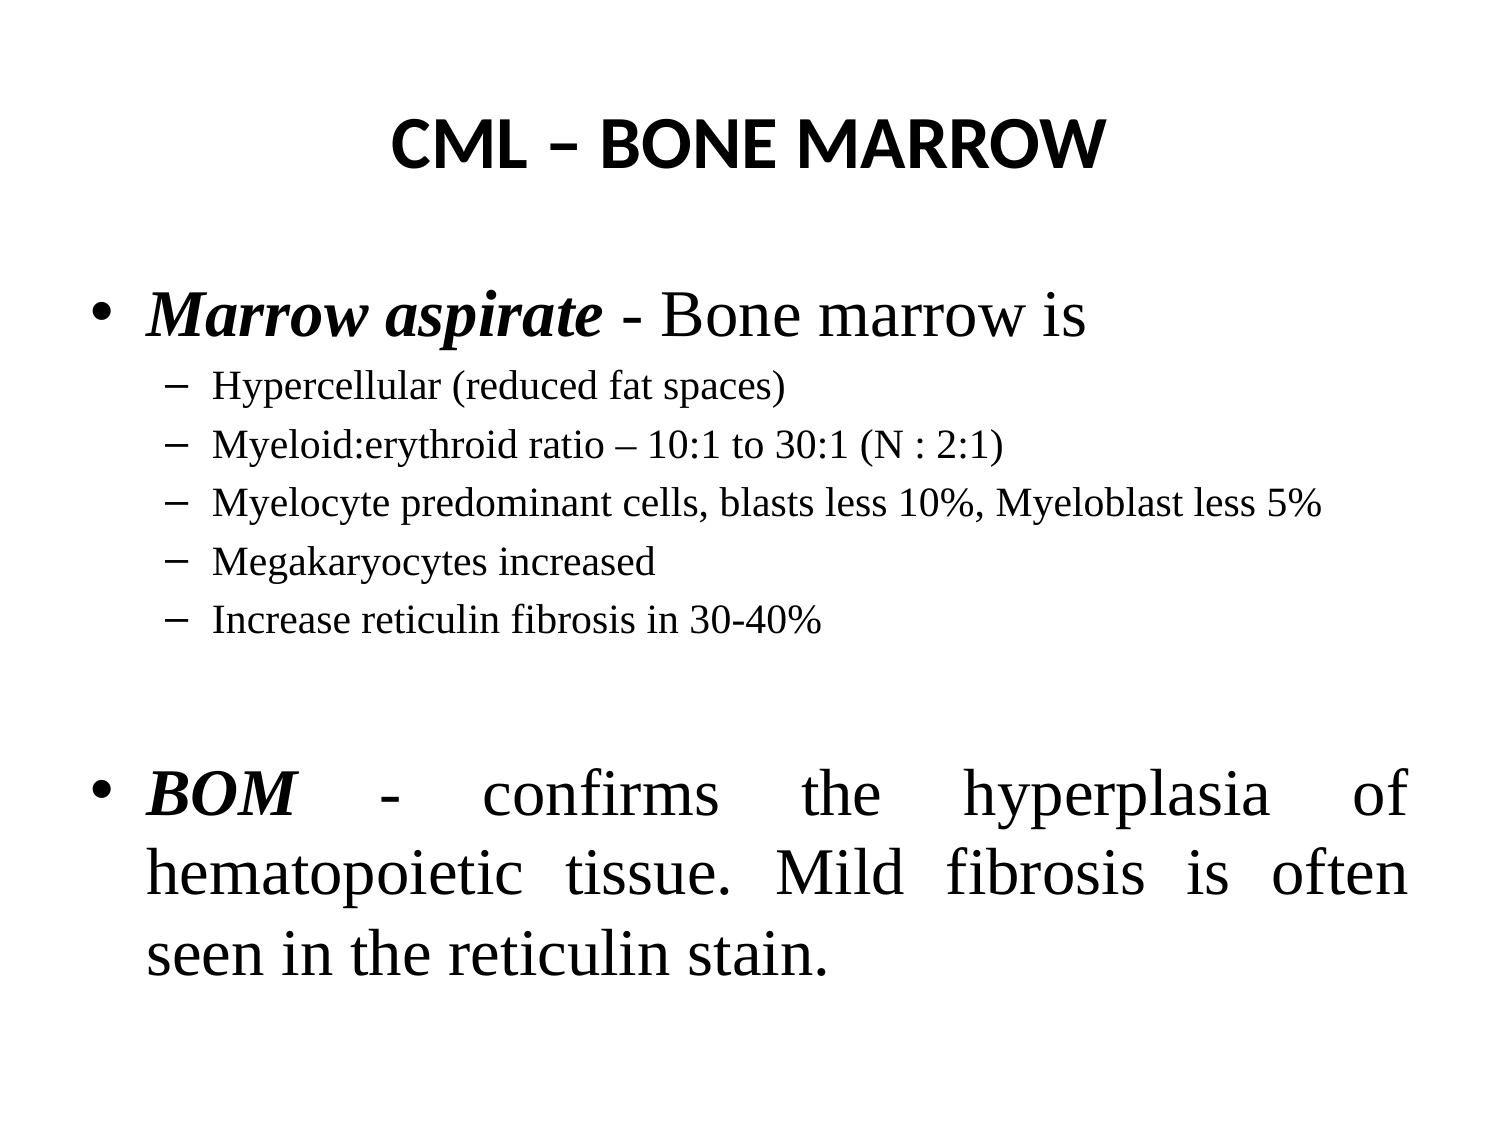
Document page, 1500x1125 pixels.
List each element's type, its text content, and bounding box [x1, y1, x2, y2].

list Marrow aspirate - Bone marrow is Hypercellular (reduced fat spaces) Myeloid:erythroid ratio – 10:1 to 30:1 (N : 2:1) Myelocyte predominant cells, blasts less 10%, Myeloblast less 5% Megakaryocytes increased Increase reticulin fibrosis in 30-40% BOM - confirms the hyperplasia of hematopoietic tissue. Mild fibrosis is often seen in the reticulin stain. [75, 262, 1425, 1050]
title CML – BONE MARROW [75, 45, 1425, 233]
